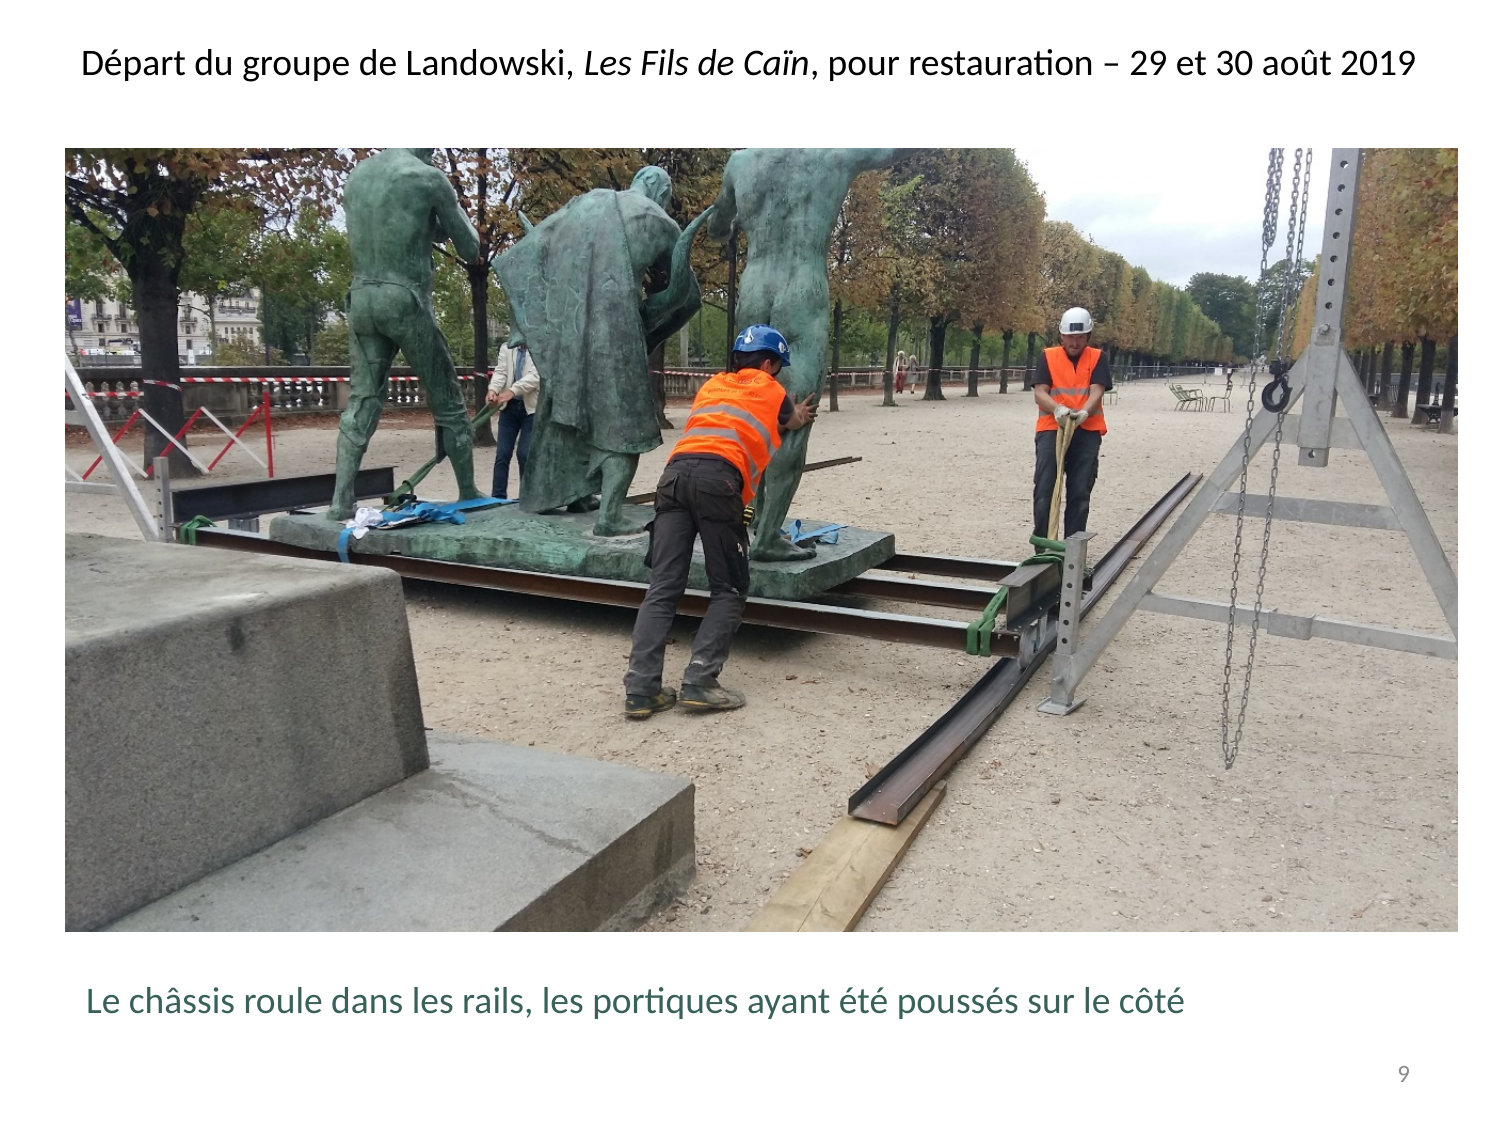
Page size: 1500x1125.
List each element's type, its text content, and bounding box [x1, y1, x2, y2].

text_box Le châssis roule dans les rails, les portiques ayant été poussés sur le côté [71, 968, 1429, 1028]
slide_number 9 [1074, 1042, 1425, 1103]
text_box Départ du groupe de Landowski, Les Fils de Caïn, pour restauration – 29 et 30 août 2019 [40, 30, 1458, 91]
picture [65, 148, 1458, 932]
